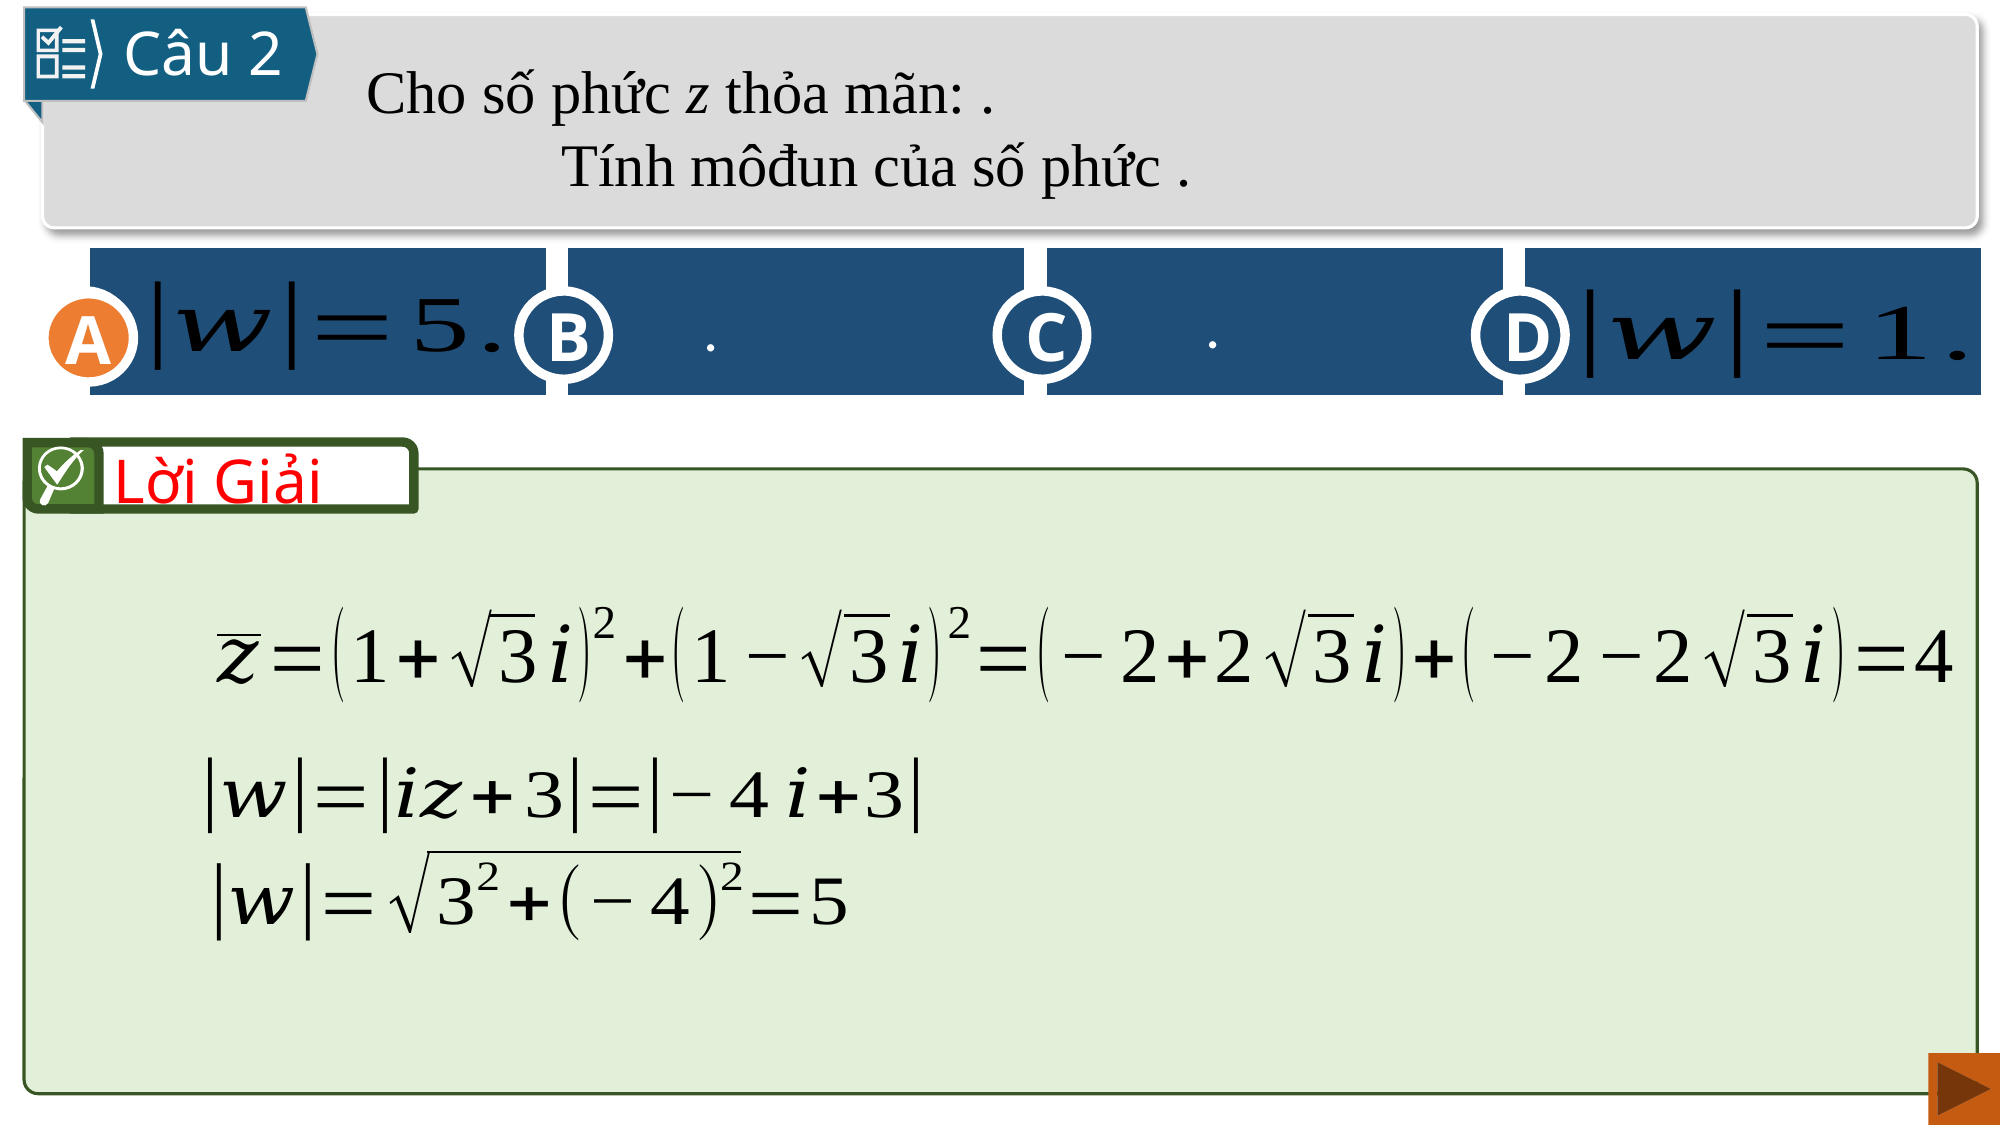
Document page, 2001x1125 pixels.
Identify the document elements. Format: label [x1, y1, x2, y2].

text_box [24, 435, 1978, 1094]
text_box [40, 246, 1983, 397]
text_box [24, 7, 1978, 243]
text_box [1927, 1052, 2000, 1125]
